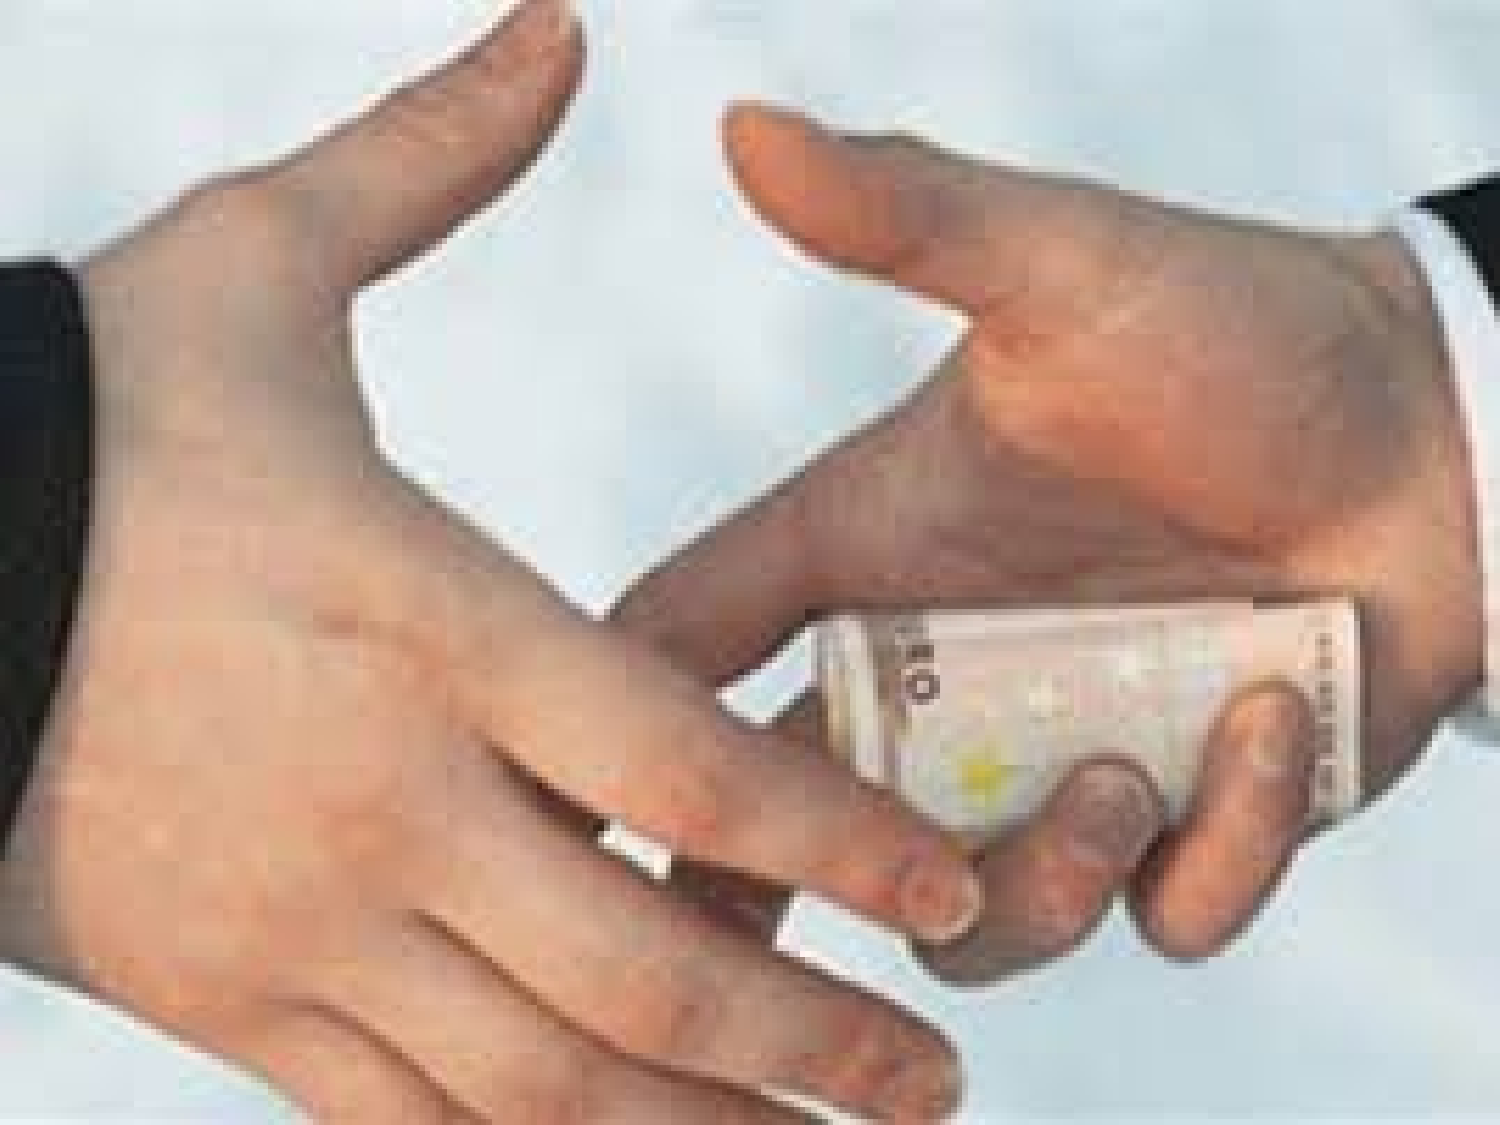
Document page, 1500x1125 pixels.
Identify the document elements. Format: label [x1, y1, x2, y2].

list [0, 0, 1500, 1125]
